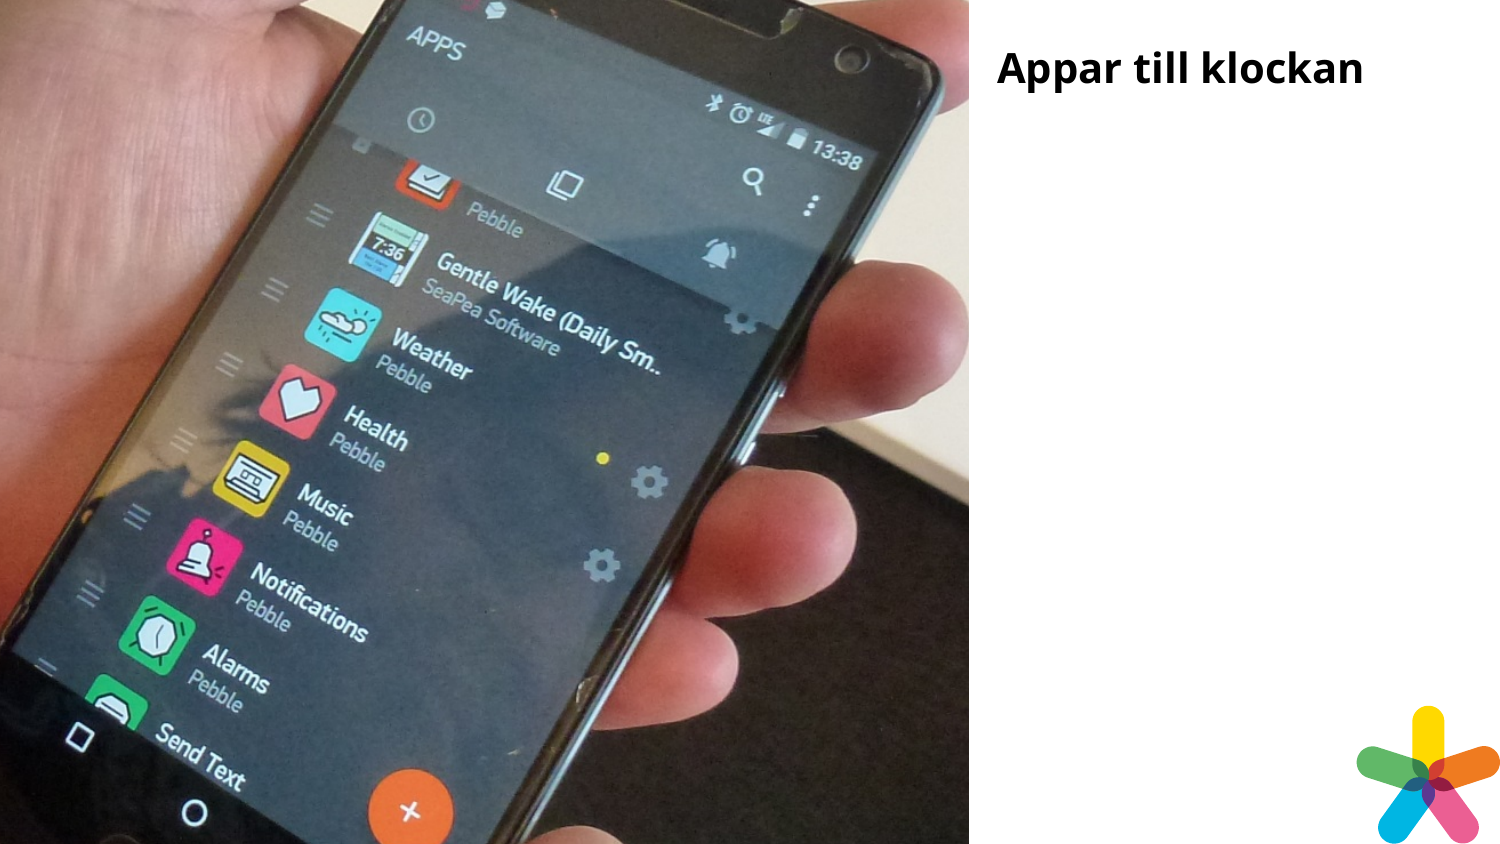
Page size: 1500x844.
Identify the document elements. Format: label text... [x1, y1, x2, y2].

picture [0, 0, 970, 844]
text_box Appar till klockan [982, 34, 1381, 99]
